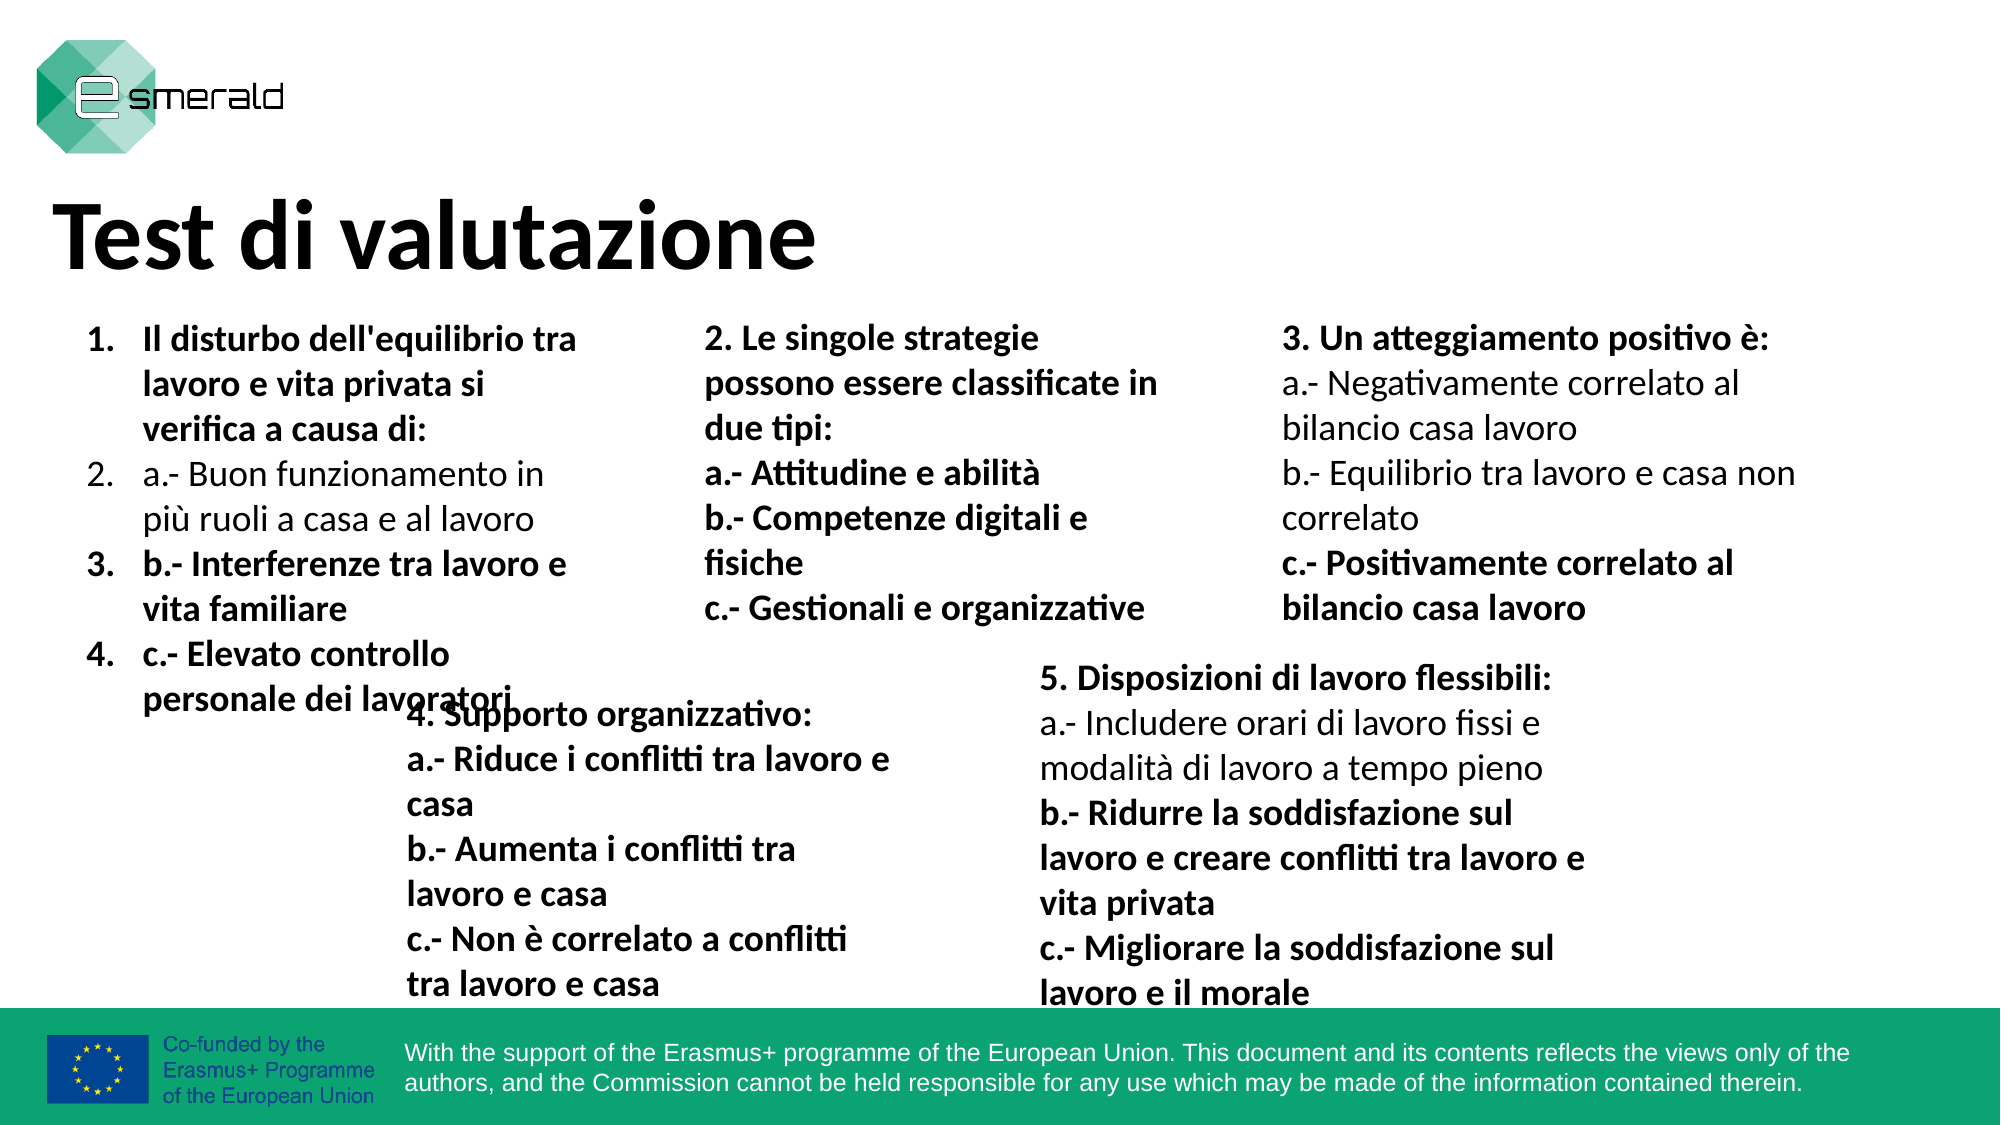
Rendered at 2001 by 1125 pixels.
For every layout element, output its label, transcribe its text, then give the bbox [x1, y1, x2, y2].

text_box 4. Supporto organizzativo: a.- Riduce i conflitti tra lavoro e casa b.- Aumenta i conflitti tra lavoro e casa c.- Non è correlato a conflitti tra lavoro e casa [391, 681, 907, 1057]
text_box 3. Un atteggiamento positivo è: a.- Negativamente correlato al bilancio casa lavoro b.- Equilibrio tra lavoro e casa non correlato c.- Positivamente correlato al bilancio casa lavoro [1266, 304, 1857, 680]
text_box 5. Disposizioni di lavoro flessibili: a.- Includere orari di lavoro fissi e modalità di lavoro a tempo pieno b.- Ridurre la soddisfazione sul lavoro e creare conflitti tra lavoro e vita privata c.- Migliorare la soddisfazione sul lavoro e il morale [1024, 645, 1614, 1066]
picture [15, 18, 302, 169]
text_box Il disturbo dell'equilibrio tra lavoro e vita privata si verifica a causa di: a.- Buon funzionamento in più ruoli a casa e al lavoro b.- Interferenze tra lavoro e vita familiare c.- Elevato controllo personale dei lavoratori [71, 306, 603, 772]
text_box 2. Le singole strategie possono essere classificate in due tipi: a.- Attitudine e abilità b.- Competenze digitali e fisiche c.- Gestionali e organizzative [689, 304, 1181, 680]
text_box Test di valutazione [52, 167, 1737, 410]
picture [47, 1035, 374, 1107]
